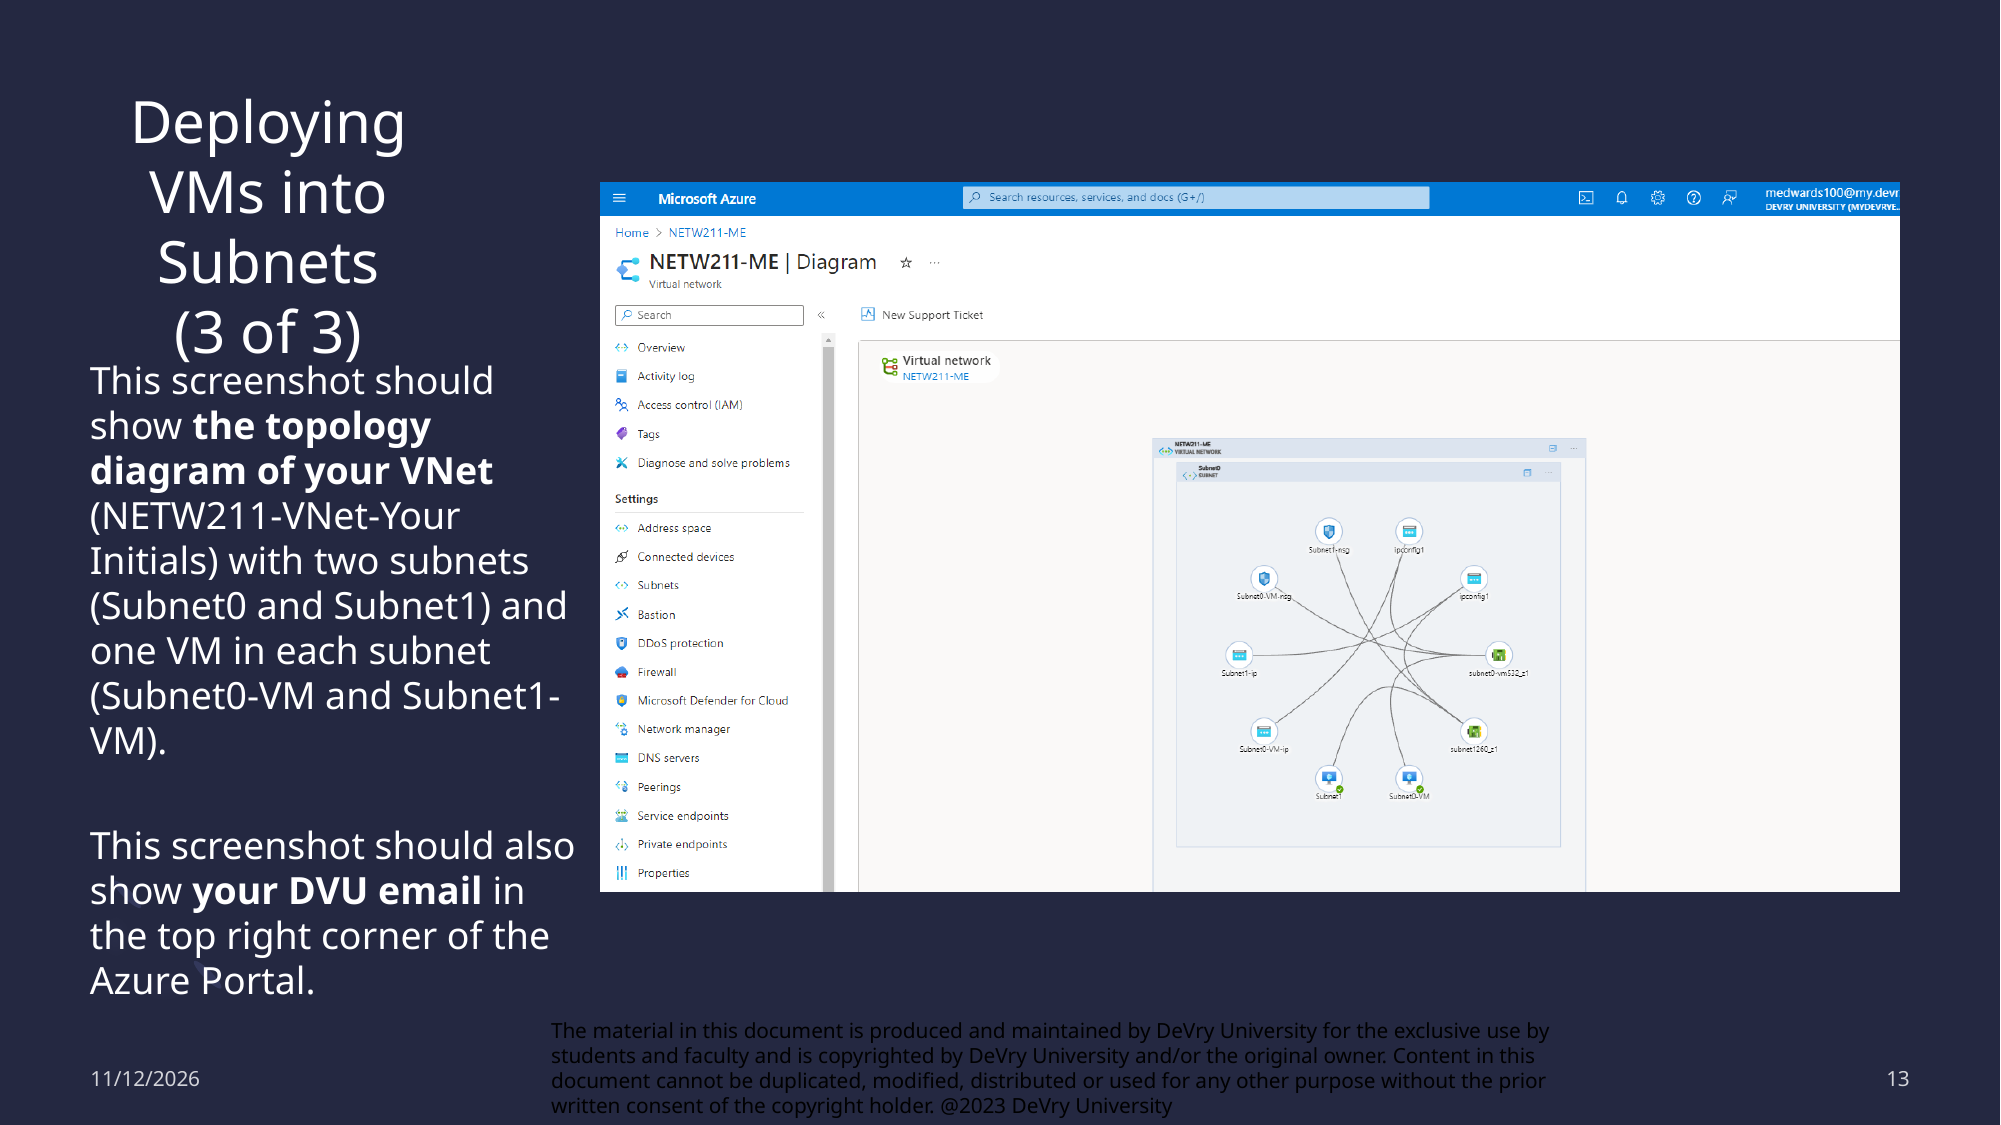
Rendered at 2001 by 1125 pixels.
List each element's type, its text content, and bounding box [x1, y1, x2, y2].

slide_number 13 [1632, 1067, 1910, 1093]
text_box This screenshot should show the topology diagram of your VNet (NETW211-VNet-Your Initials) with two subnets (Subnet0 and Subnet1) and one VM in each subnet (Subnet0-VM and Subnet1-VM). This screenshot should also show your DVU email in the top right corner of the Azure Portal. [74, 349, 600, 933]
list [599, 182, 1900, 893]
footer The material in this document is produced and maintained by DeVry University for the exclusive use by students and faculty and is copyrighted by DeVry University and/or the original owner. Content in this document cannot be duplicated, modified, distributed or used for any other purpose without the prior written consent of the copyright holder. @2023 DeVry University [551, 1067, 1598, 1093]
text_box Deploying VMs into Subnets (3 of 3) [74, 125, 463, 325]
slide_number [90, 1067, 522, 1093]
